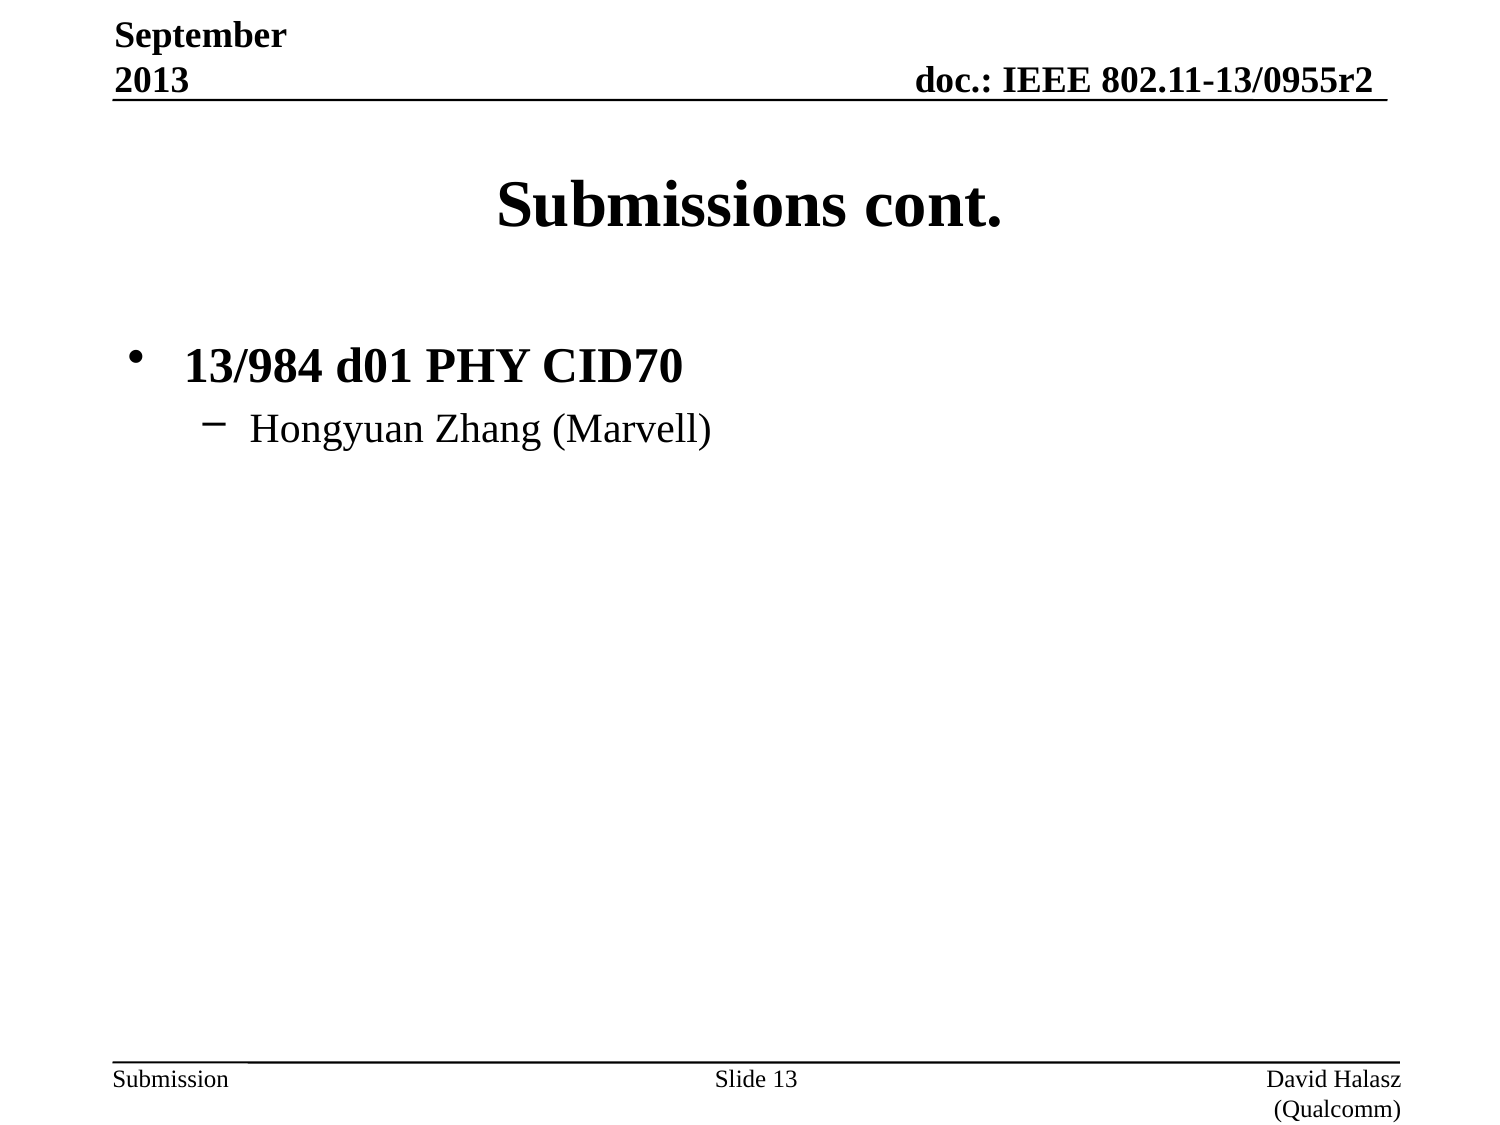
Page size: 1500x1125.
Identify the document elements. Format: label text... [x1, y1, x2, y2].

slide_number Slide 13 [712, 1061, 800, 1093]
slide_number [114, 54, 333, 101]
title Submissions cont. [112, 112, 1388, 288]
footer David Halasz (Qualcomm) [1264, 1061, 1402, 1093]
list 13/984 d01 PHY CID70 Hongyuan Zhang (Marvell) [112, 324, 1388, 1001]
